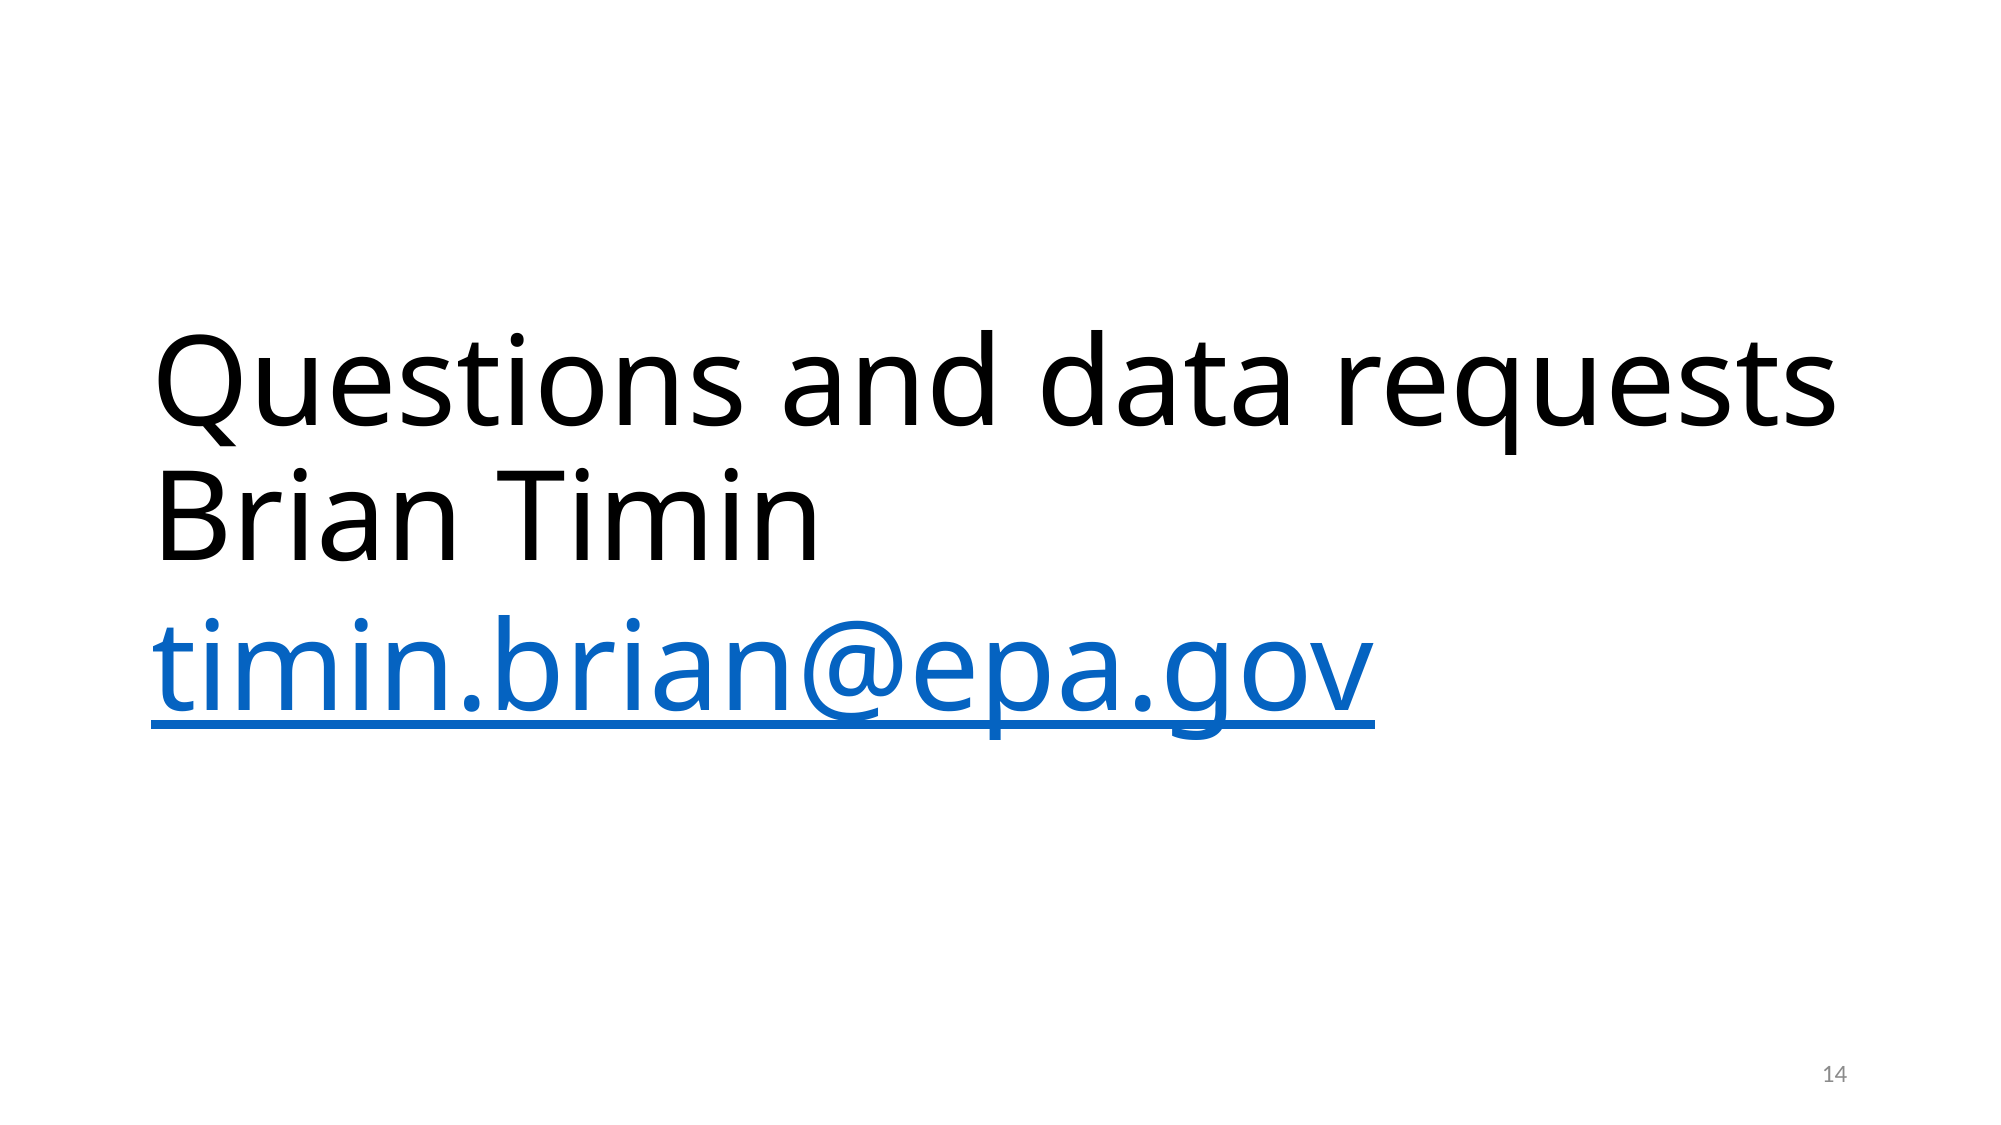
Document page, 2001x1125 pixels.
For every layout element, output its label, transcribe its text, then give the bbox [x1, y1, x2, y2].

slide_number 14 [1412, 1042, 1863, 1103]
title Questions and data requests Brian Timin timin.brian@epa.gov [136, 280, 1862, 749]
